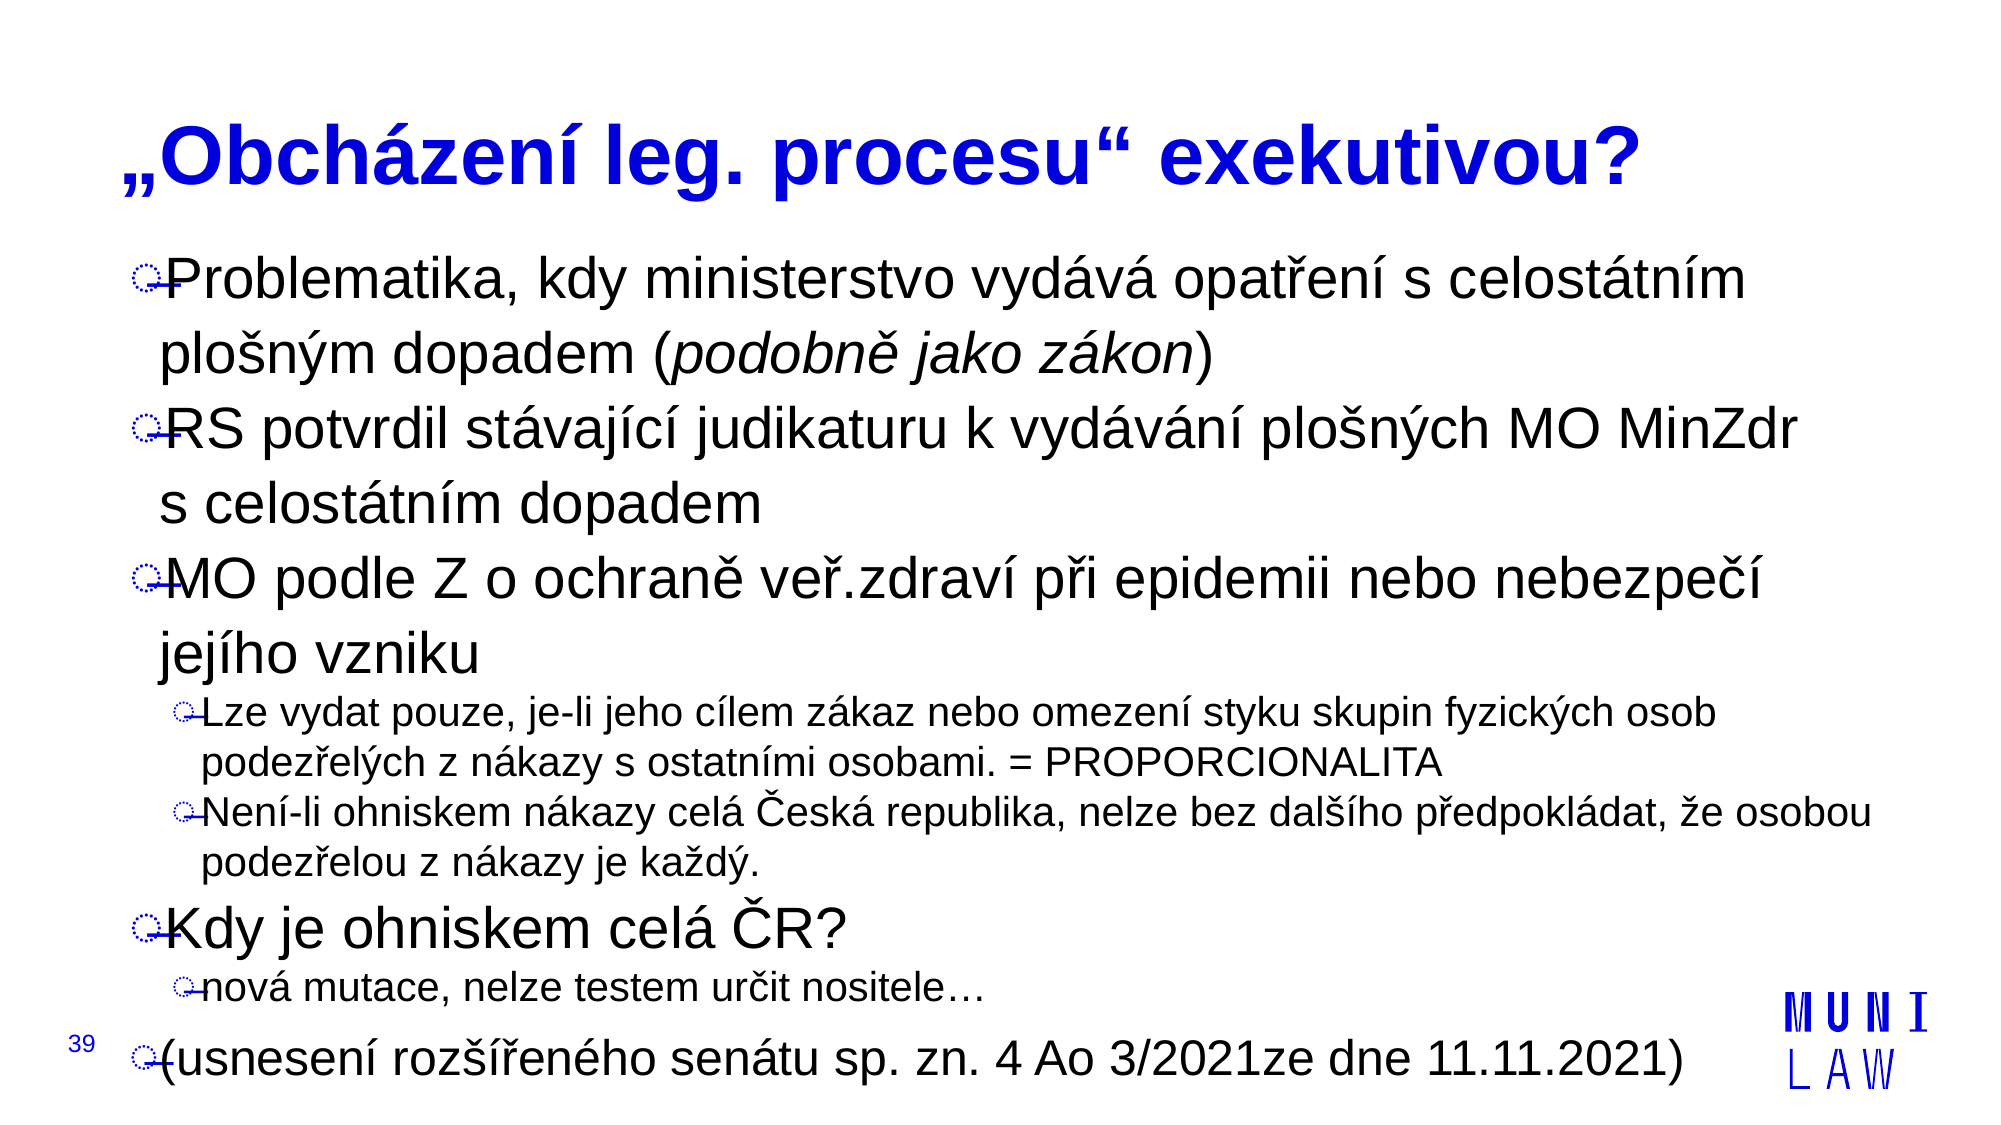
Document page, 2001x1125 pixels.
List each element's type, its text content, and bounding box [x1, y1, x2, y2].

slide_number 39 [67, 1021, 110, 1063]
title „Obcházení leg. procesu“ exekutivou? [118, 118, 1883, 193]
list Problematika, kdy ministerstvo vydává opatření s celostátním plošným dopadem (podobně jako zákon) RS potvrdil stávající judikaturu k vydávání plošných MO MinZdr s celostátním dopadem MO podle Z o ochraně veř.zdraví při epidemii nebo nebezpečí jejího vzniku Lze vydat pouze, je-li jeho cílem zákaz nebo omezení styku skupin fyzických osob podezřelých z nákazy s ostatními osobami. = PROPORCIONALITA Není-li ohniskem nákazy celá Česká republika, nelze bez dalšího předpokládat, že osobou podezřelou z nákazy je každý. Kdy je ohniskem celá ČR? nová mutace, nelze testem určit nositele… (usnesení rozšířeného senátu sp. zn. 4 Ao 3/2021ze dne 11.11.2021) [118, 235, 1883, 915]
